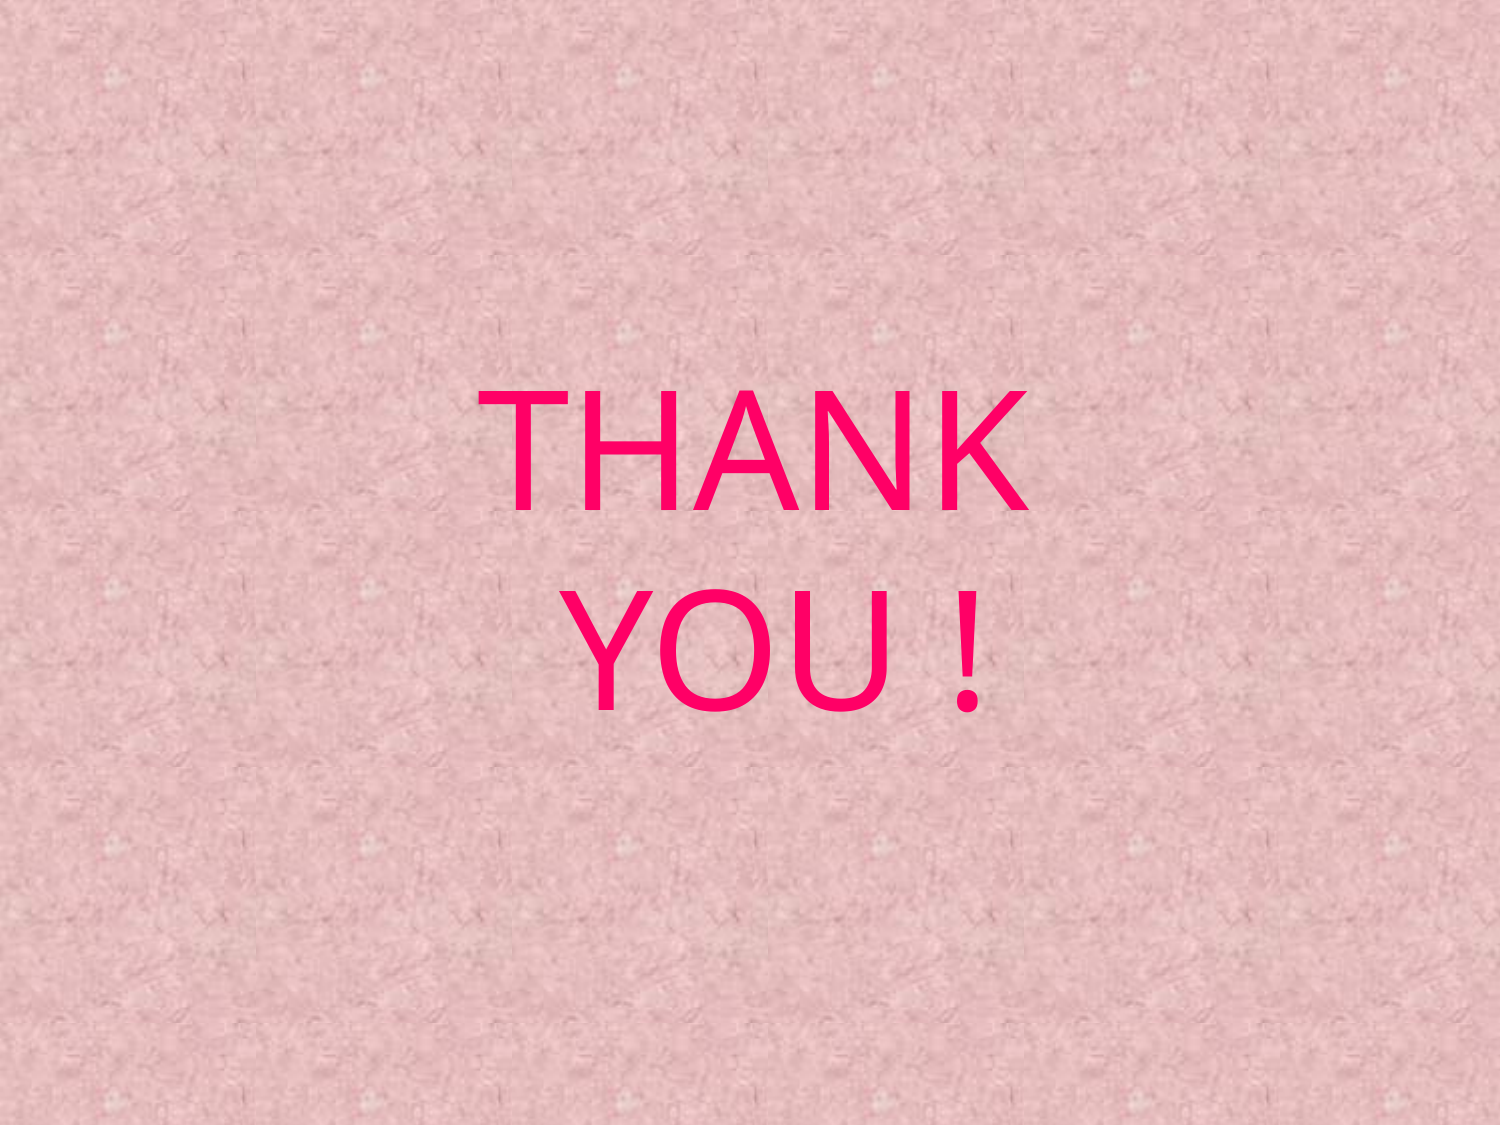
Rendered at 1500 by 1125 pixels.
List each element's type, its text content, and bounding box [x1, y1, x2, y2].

title THANK YOU ! [99, 99, 1451, 288]
picture [0, 0, 1500, 1125]
